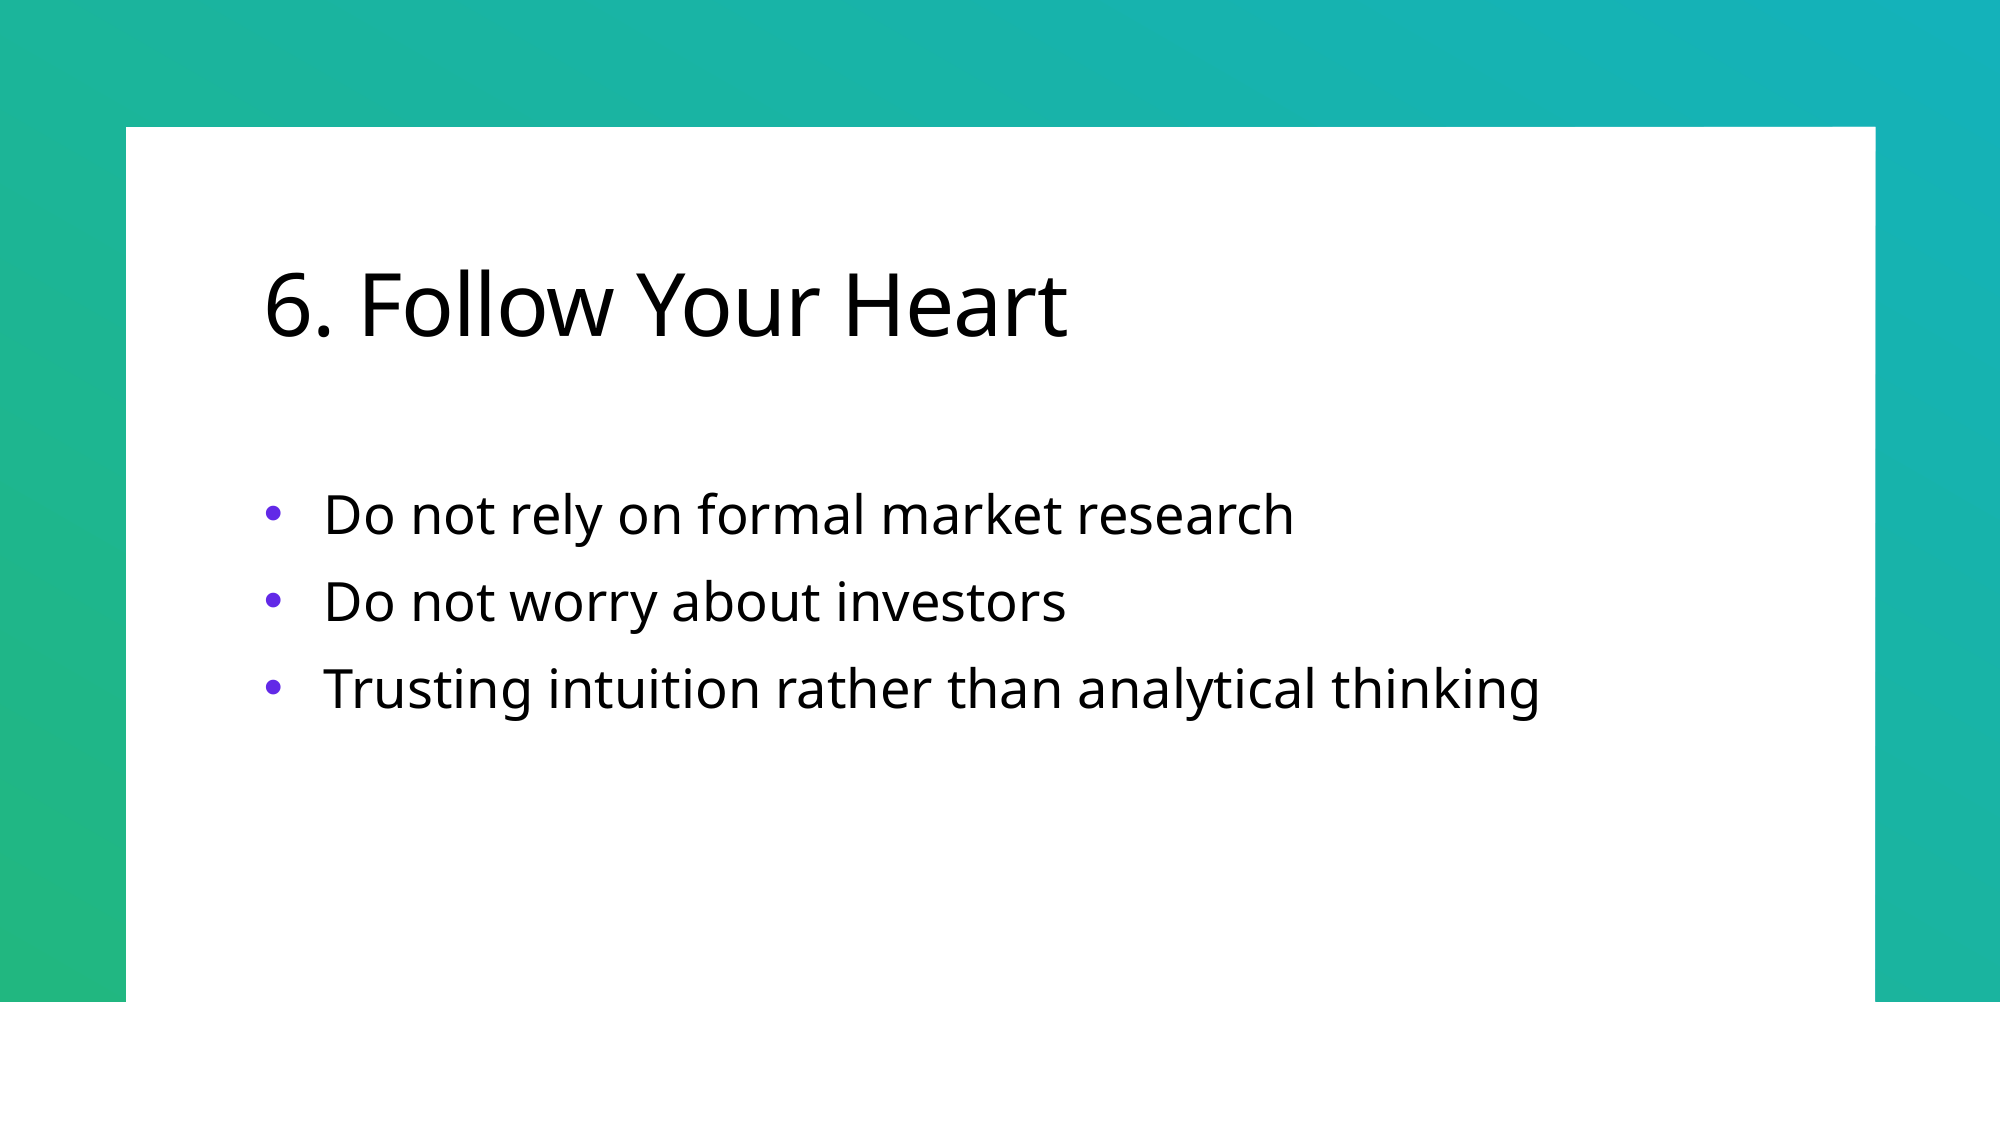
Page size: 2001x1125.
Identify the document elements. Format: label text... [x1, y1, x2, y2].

list Do not rely on formal market research Do not worry about investors Trusting intuition rather than analytical thinking [248, 469, 1749, 983]
title 6. Follow Your Heart [248, 248, 1749, 469]
